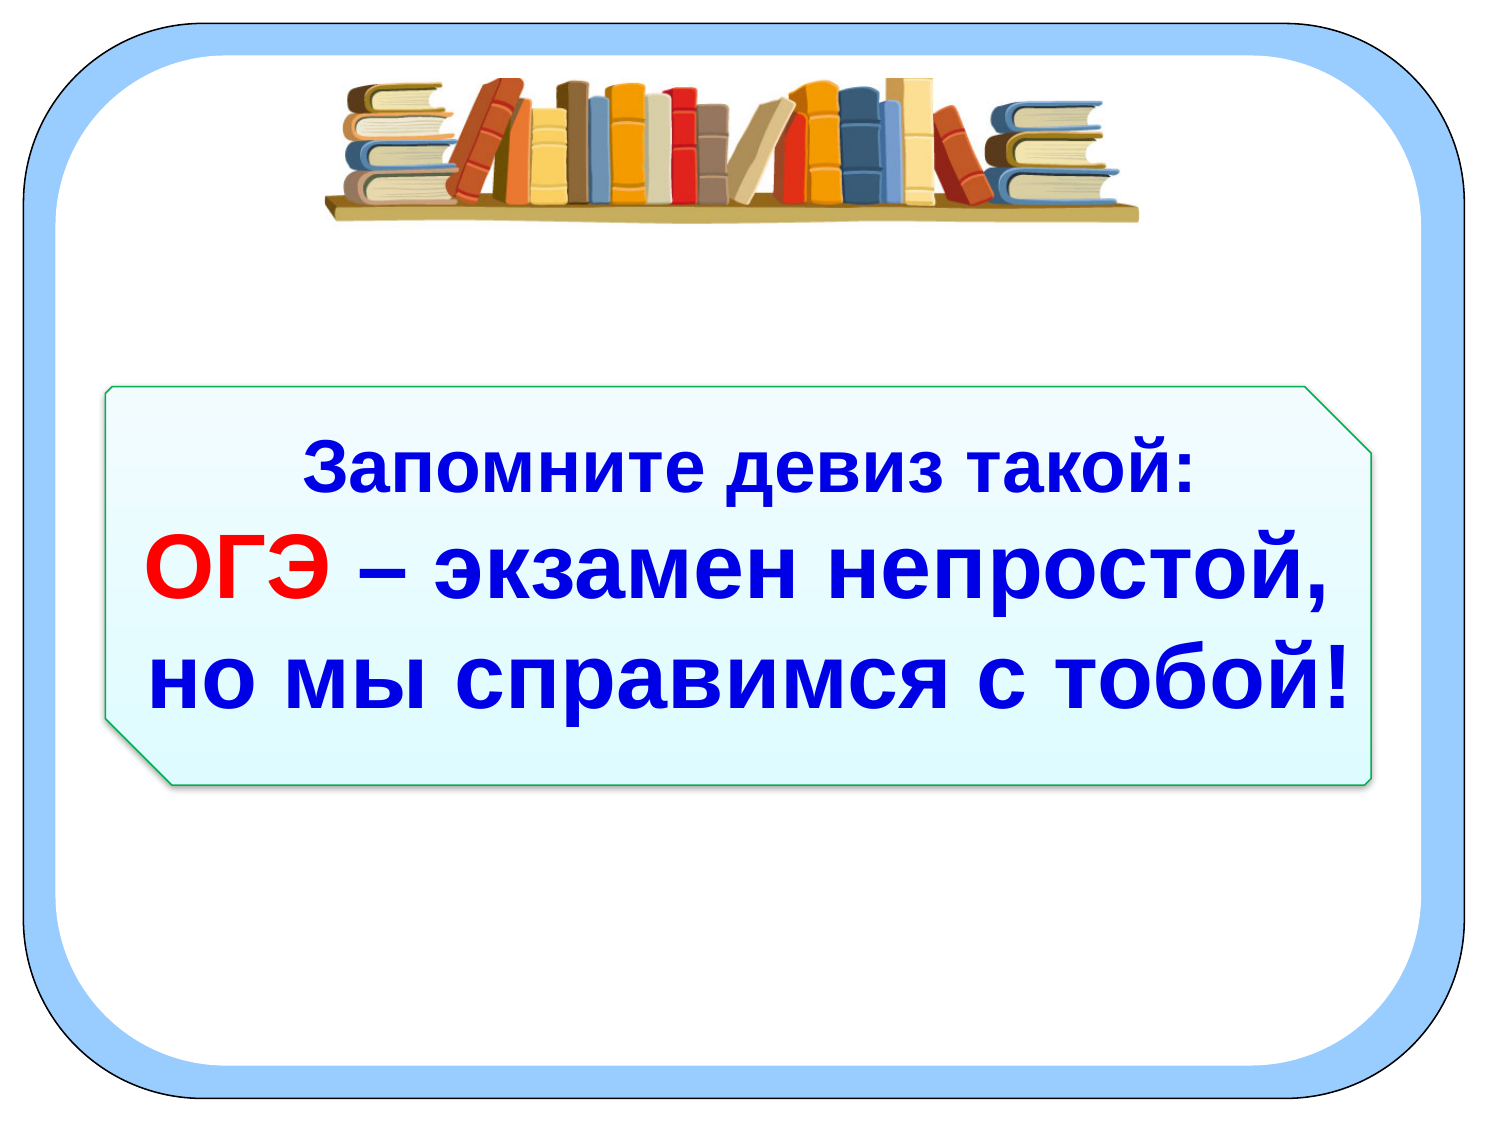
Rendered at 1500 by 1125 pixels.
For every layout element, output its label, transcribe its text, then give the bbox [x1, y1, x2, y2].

text_box Запомните девиз такой: ОГЭ – экзамен непростой, но мы справимся с тобой! [93, 339, 1407, 735]
picture [324, 77, 1140, 243]
text_box [23, 23, 1465, 1099]
text_box [58, 58, 1418, 1063]
text_box [120, 735, 1372, 786]
